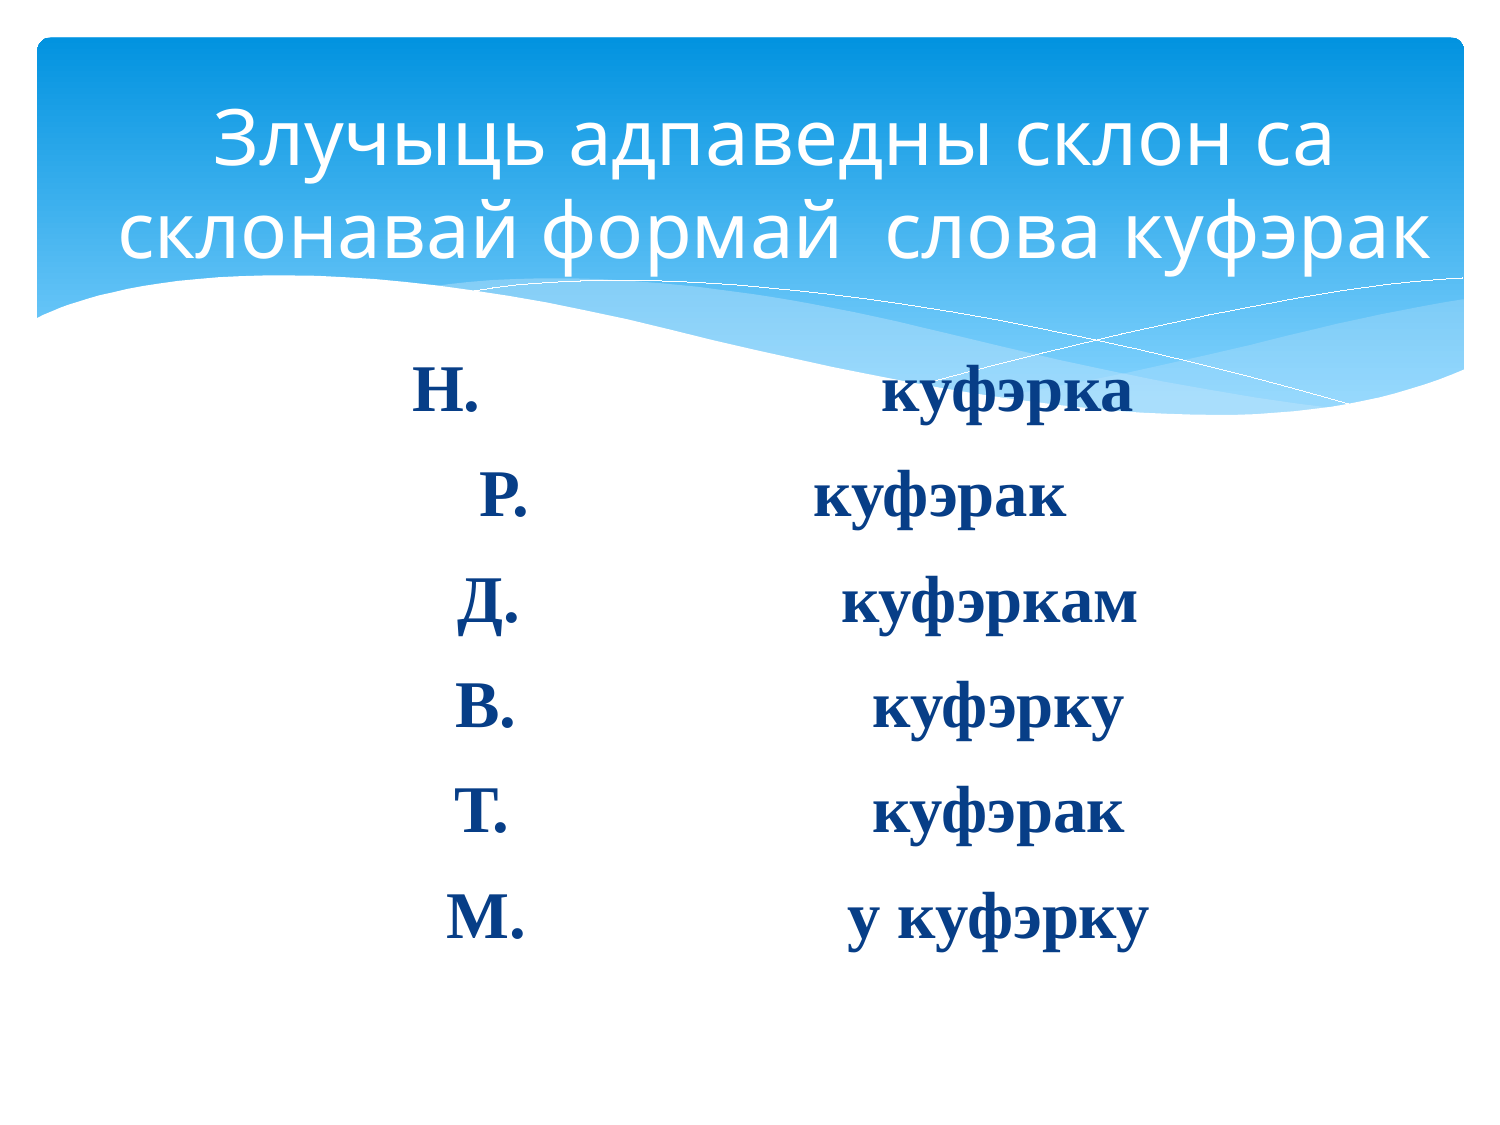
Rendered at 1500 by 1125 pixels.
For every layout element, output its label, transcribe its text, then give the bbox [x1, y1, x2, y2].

list Н. куфэрка Р. куфэрак Д. куфэркам В. куфэрку Т. куфэрак М. у куфэрку [112, 284, 1436, 1059]
title Злучыць адпаведны склон са склонавай формай слова куфэрак [100, 78, 1451, 284]
